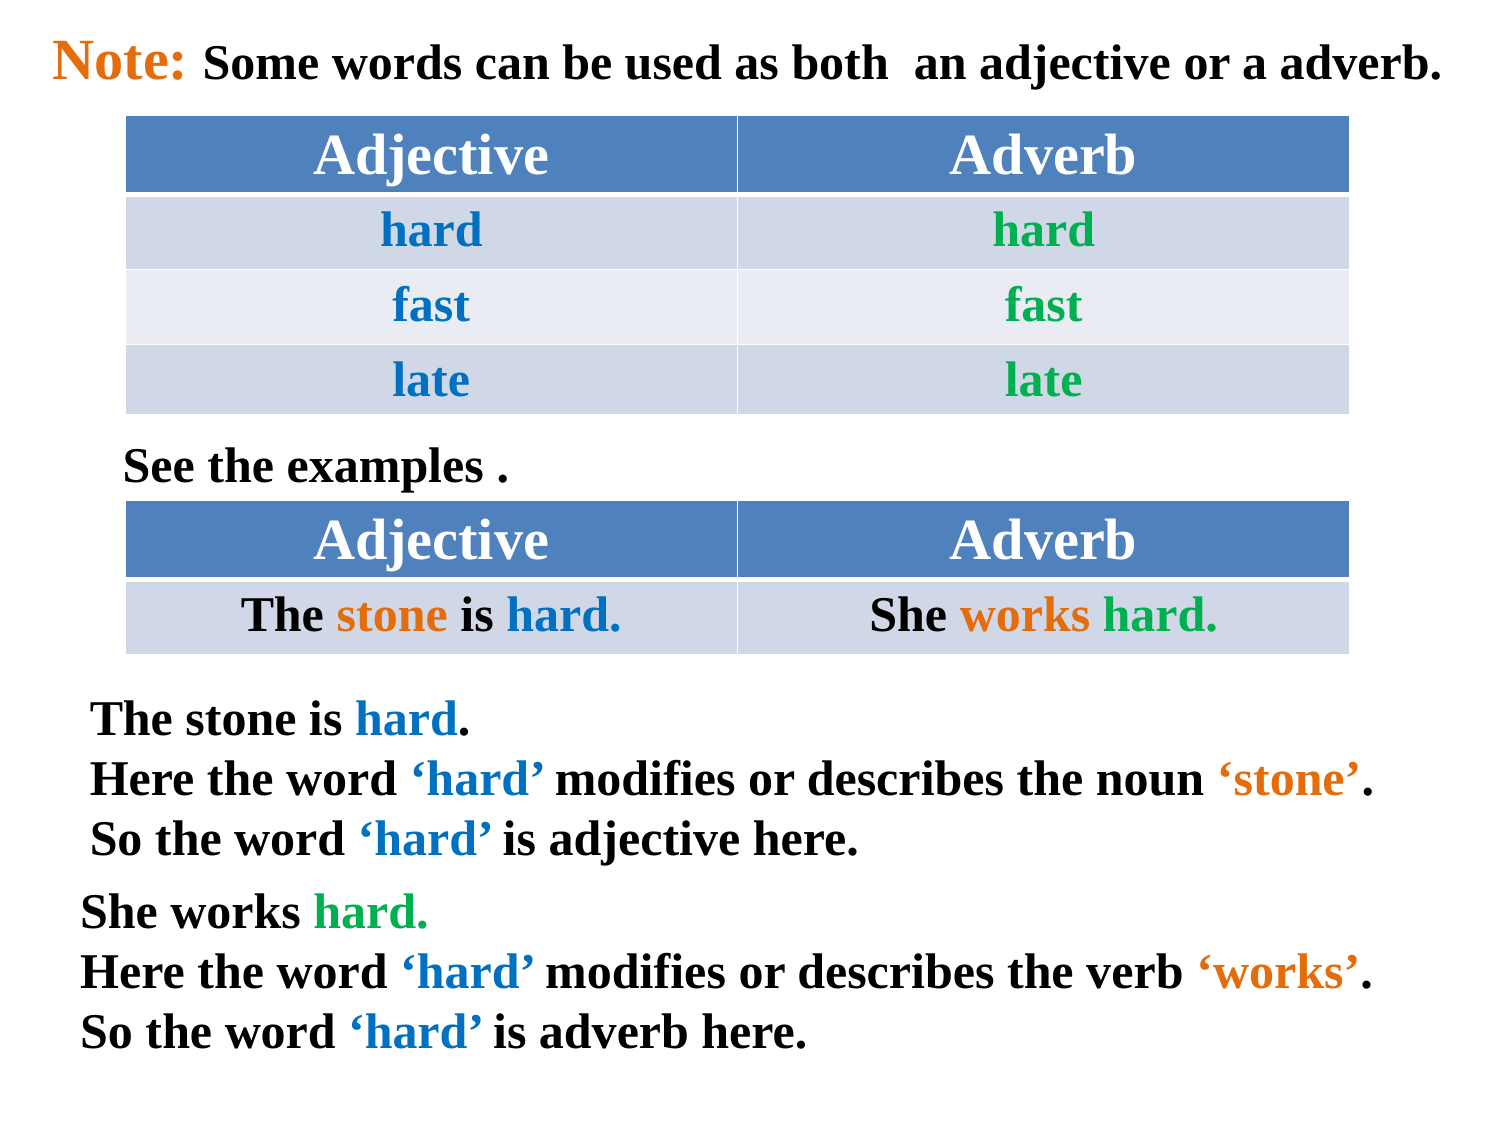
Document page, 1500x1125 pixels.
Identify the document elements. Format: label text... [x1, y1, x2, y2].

table_header Adjective [126, 501, 737, 577]
text_box She works hard. Here the word ‘hard’ modifies or describes the verb ‘works’. So the word ‘hard’ is adverb here. [63, 860, 1427, 1077]
text_box The stone is hard. Here the word ‘hard’ modifies or describes the noun ‘stone’. So the word ‘hard’ is adjective here. [73, 673, 1437, 877]
table_header Adjective [126, 116, 737, 192]
table_cell fast [738, 270, 1349, 344]
text_box See the examples . [106, 423, 577, 502]
table_cell She works hard. [738, 582, 1349, 654]
table_header Adverb [738, 116, 1349, 192]
table_cell fast [126, 270, 737, 344]
text_box Note: Some words can be used as both an adjective or a adverb. [35, 10, 1464, 102]
table_cell The stone is hard. [126, 582, 737, 654]
table_header Adverb [738, 501, 1349, 577]
table_cell late [126, 345, 737, 414]
table_cell hard [126, 197, 737, 269]
table_cell hard [738, 197, 1349, 269]
table_cell late [738, 345, 1349, 414]
